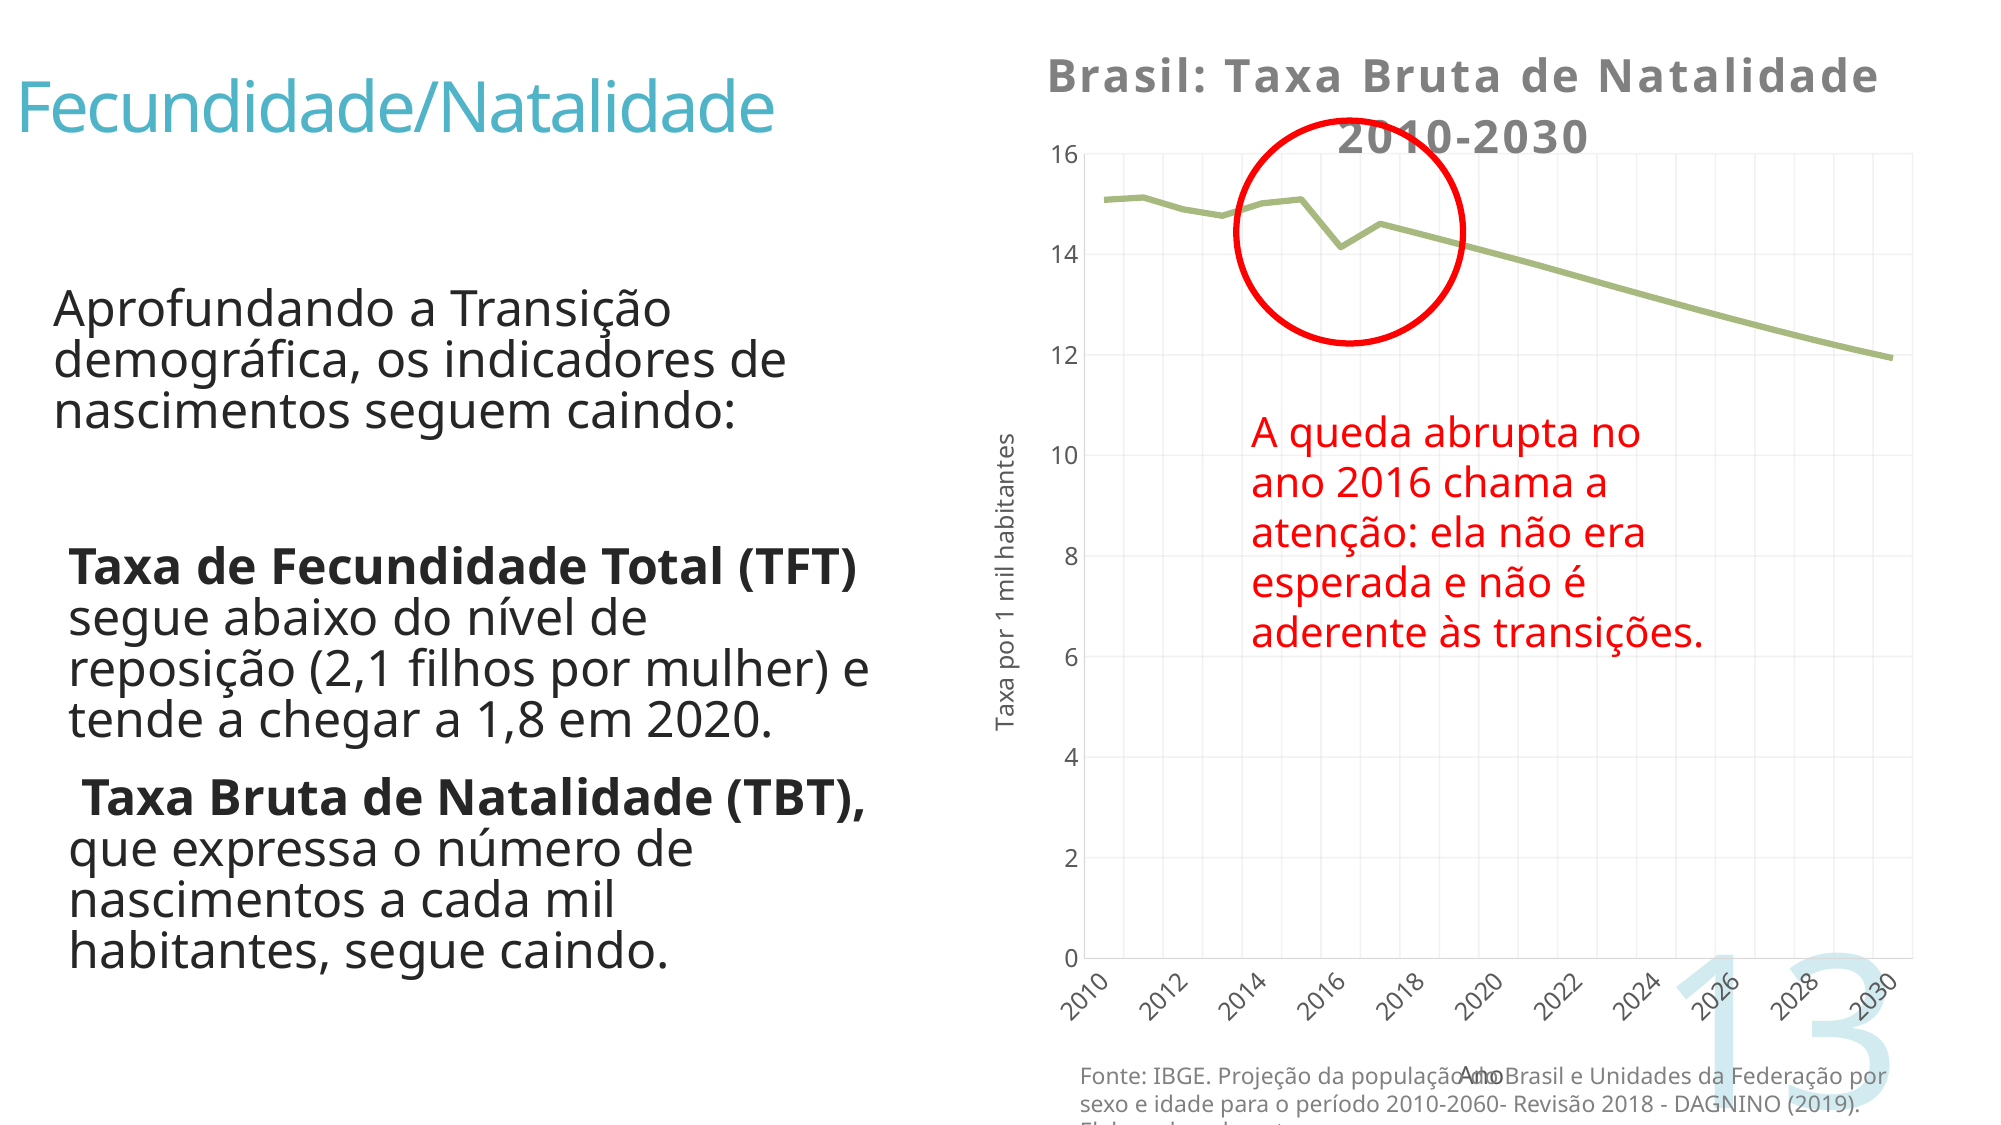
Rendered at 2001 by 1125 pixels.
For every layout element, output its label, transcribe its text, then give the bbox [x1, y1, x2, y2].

list Aprofundando a Transição demográfica, os indicadores de nascimentos seguem caindo: Taxa de Fecundidade Total (TFT) segue abaixo do nível de reposição (2,1 filhos por mulher) e tende a chegar a 1,8 em 2020. Taxa Bruta de Natalidade (TBT), que expressa o número de nascimentos a cada mil habitantes, segue caindo. [38, 278, 896, 1084]
text_box Fonte: IBGE. Projeção da população do Brasil e Unidades da Federação por sexo e idade para o período 2010-2060- Revisão 2018 - DAGNINO (2019). Elaborado pelo autor. [1065, 1105, 1918, 1125]
chart [925, 0, 2000, 1105]
title Fecundidade/Natalidade [0, 41, 896, 180]
